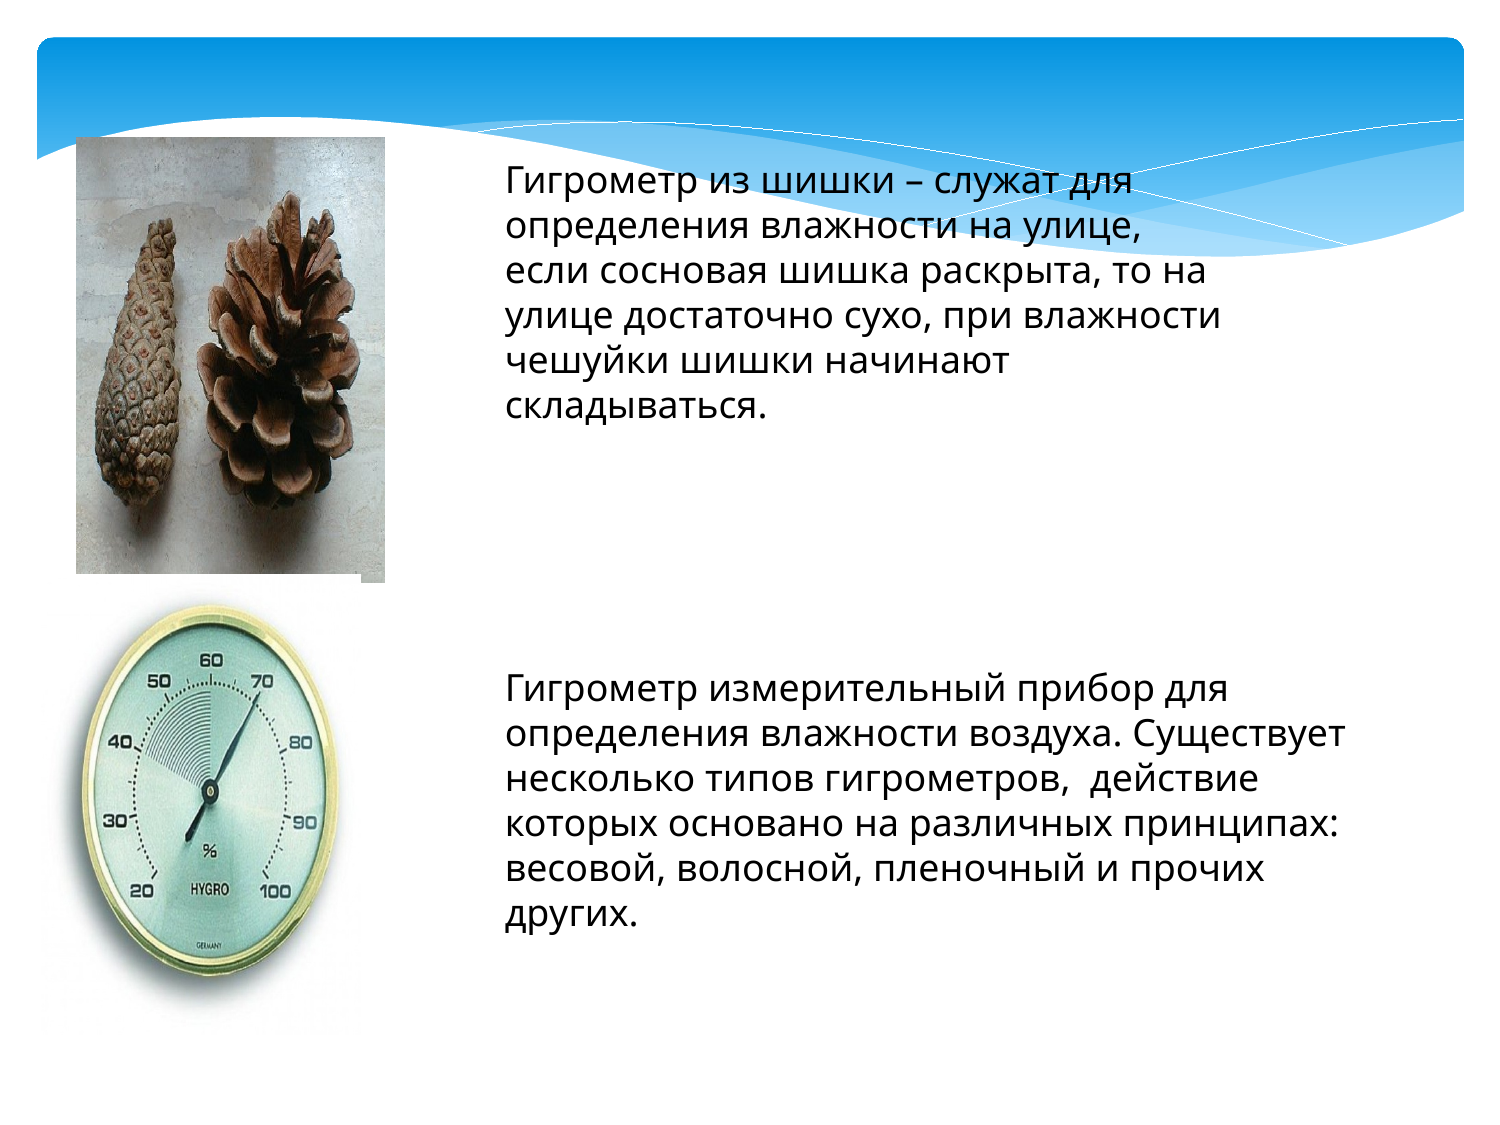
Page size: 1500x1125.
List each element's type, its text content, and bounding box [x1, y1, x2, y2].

picture [41, 136, 385, 1036]
text_box Гигрометр измерительный прибор для определения влажности воздуха. Существует несколько типов гигрометров, действие которых основано на различных принципах: весовой, волосной, пленочный и прочих других. [490, 656, 1388, 942]
text_box Гигрометр из шишки – служат для определения влажности на улице, если сосновая шишка раскрыта, то на улице достаточно сухо, при влажности чешуйки шишки начинают складываться. [490, 148, 1241, 434]
